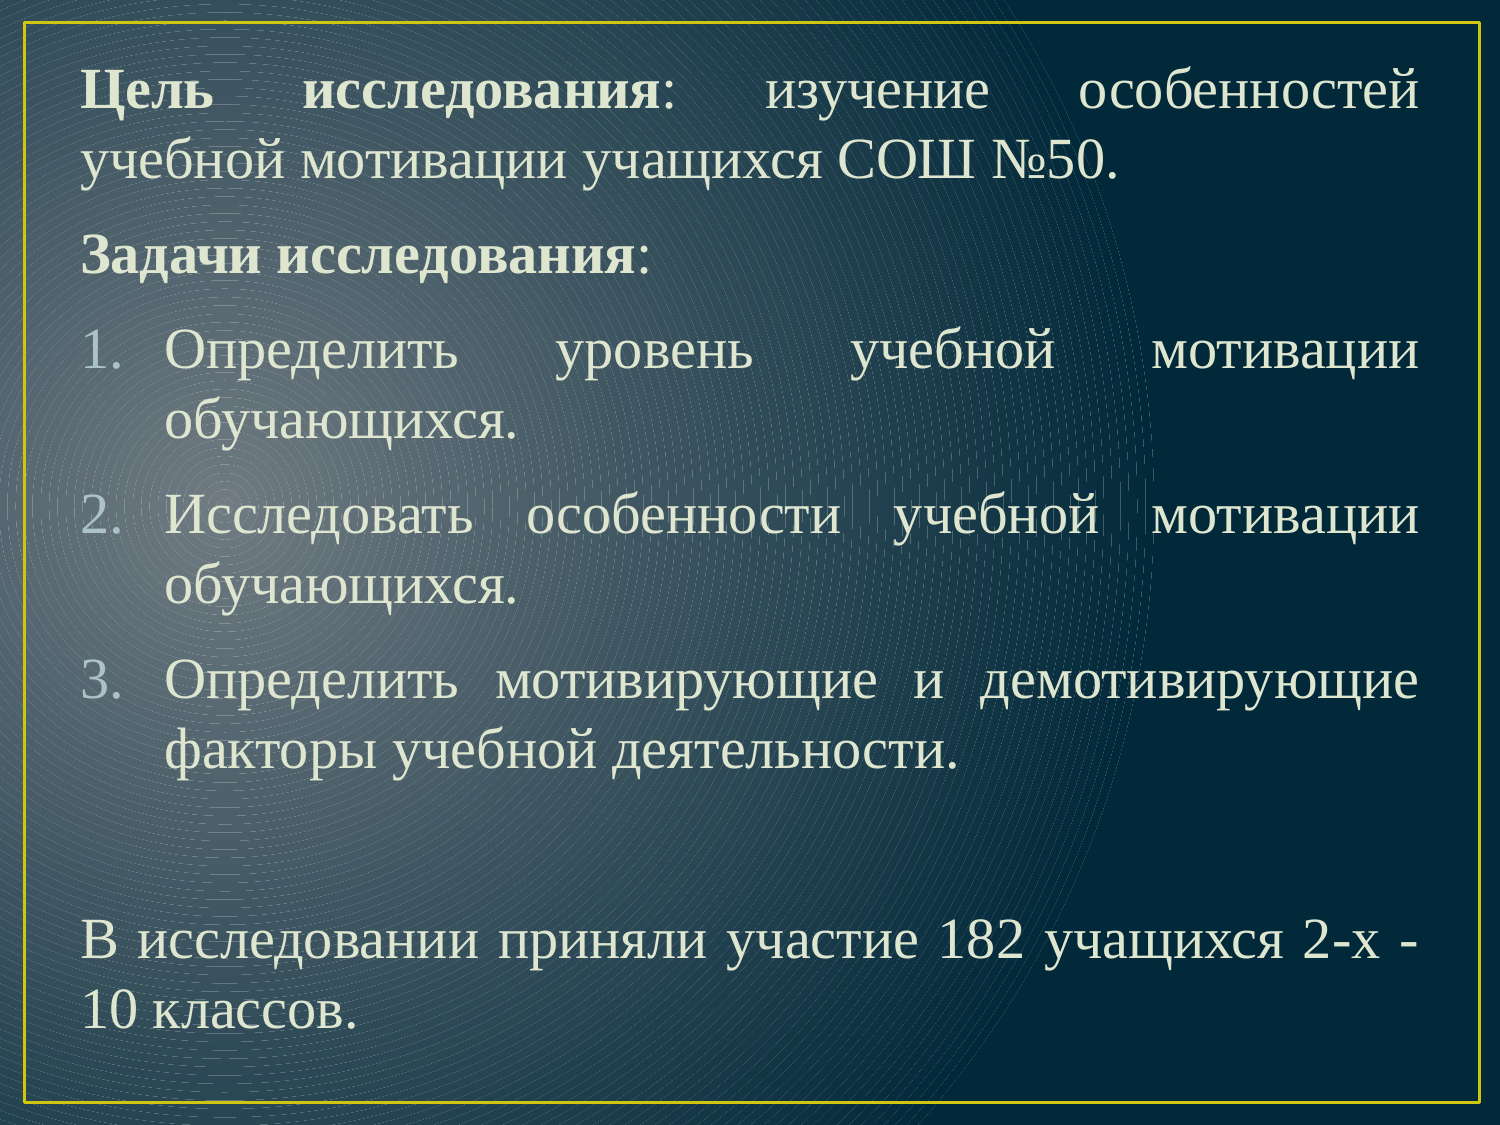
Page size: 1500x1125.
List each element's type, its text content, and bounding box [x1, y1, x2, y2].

list Цель исследования: изучение особенностей учебной мотивации учащихся СОШ №50. Задачи исследования: Определить уровень учебной мотивации обучающихся. Исследовать особенности учебной мотивации обучающихся. Определить мотивирующие и демотивирующие факторы учебной деятельности. В исследовании приняли участие 182 учащихся 2-х - 10 классов. [64, 42, 1436, 1059]
